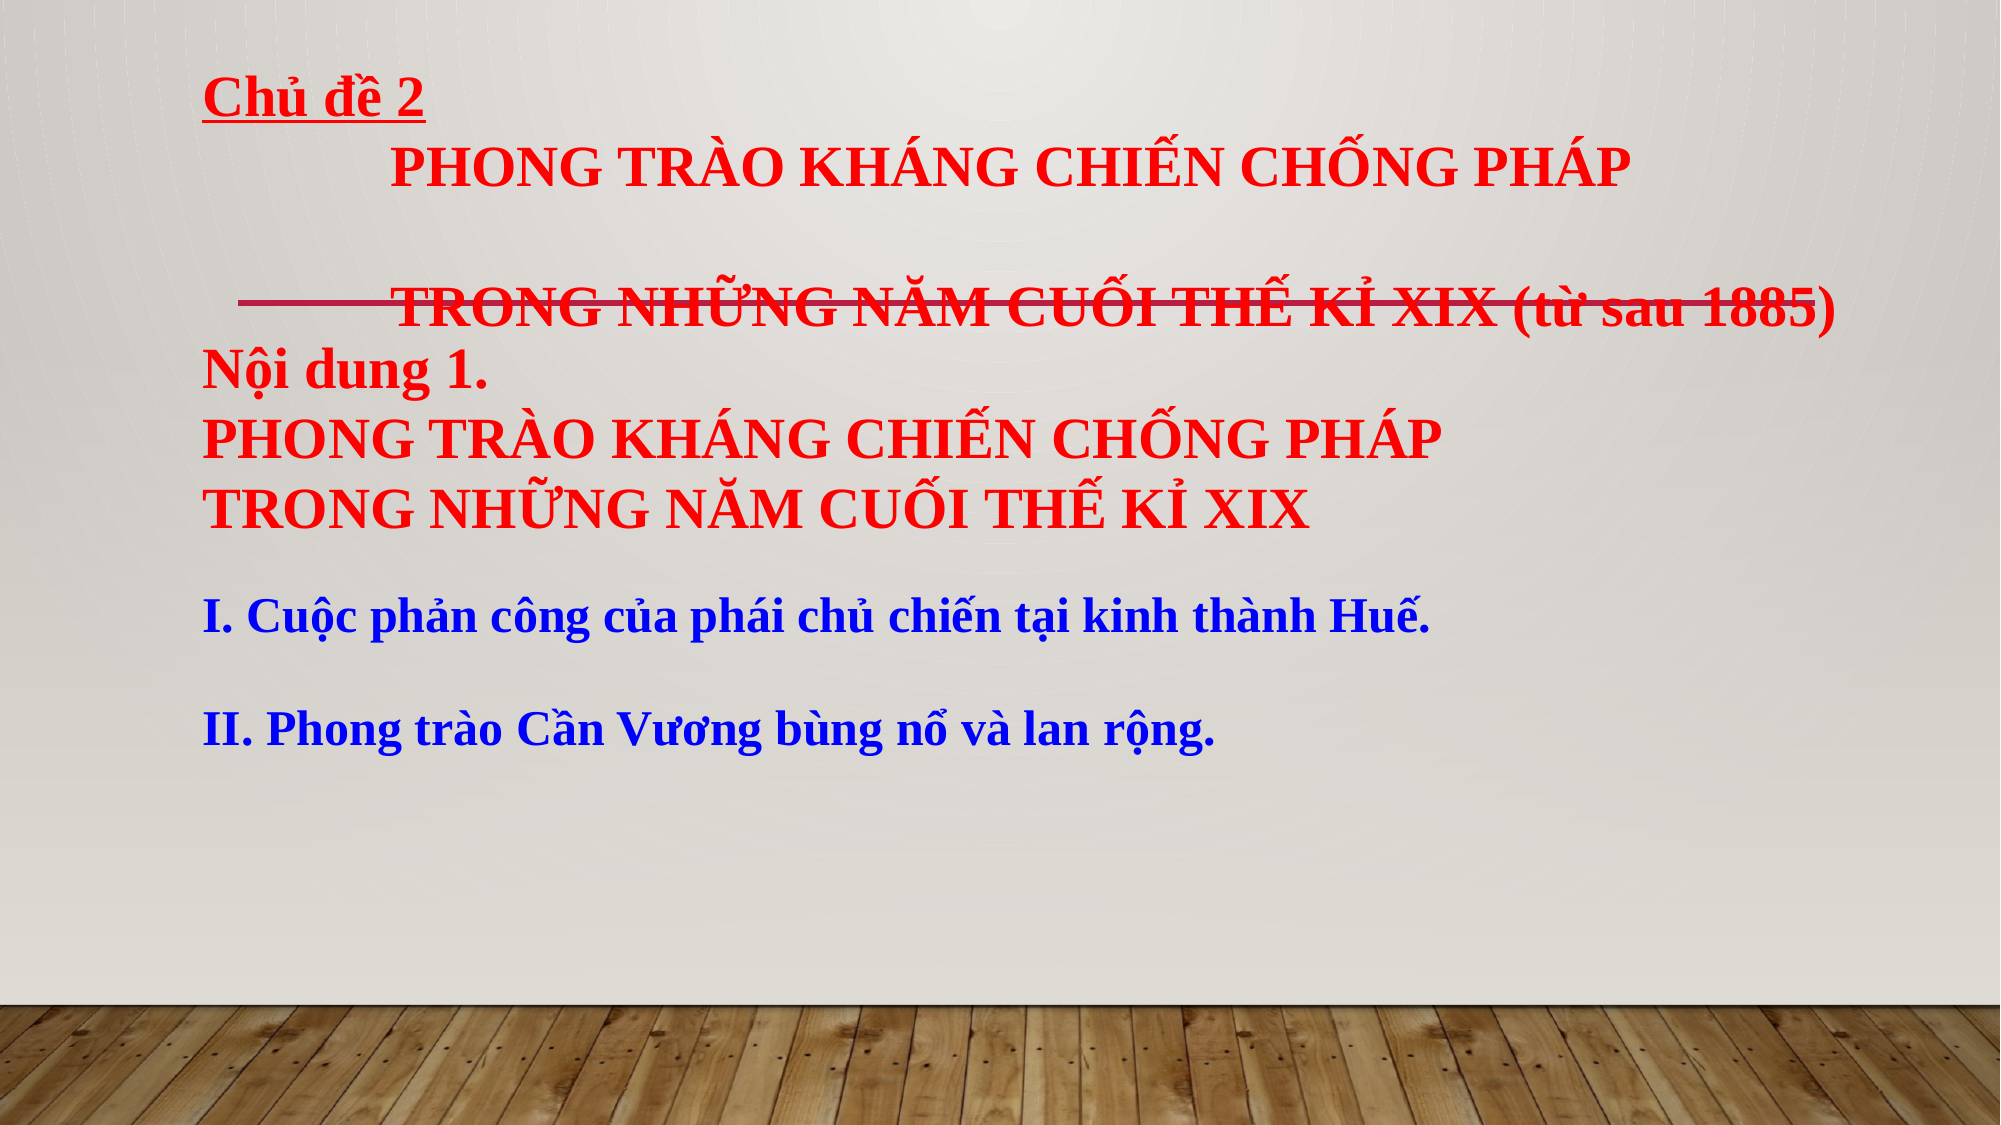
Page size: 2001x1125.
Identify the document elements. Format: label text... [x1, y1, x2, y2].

text_box Nội dung 1. PHONG TRÀO KHÁNG CHIẾN CHỐNG PHÁP TRONG NHỮNG NĂM CUỐI THẾ KỈ XIX [187, 322, 1604, 548]
text_box Chủ đề 2 PHONG TRÀO KHÁNG CHIẾN CHỐNG PHÁP TRONG NHỮNG NĂM CUỐI THẾ KỈ XIX (từ sau 1885) [187, 50, 1895, 346]
text_box II. Phong trào Cần Vương bùng nổ và lan rộng. [187, 687, 1242, 763]
picture [0, 1005, 2000, 1125]
text_box I. Cuộc phản công của phái chủ chiến tại kinh thành Huế. [187, 575, 1486, 650]
